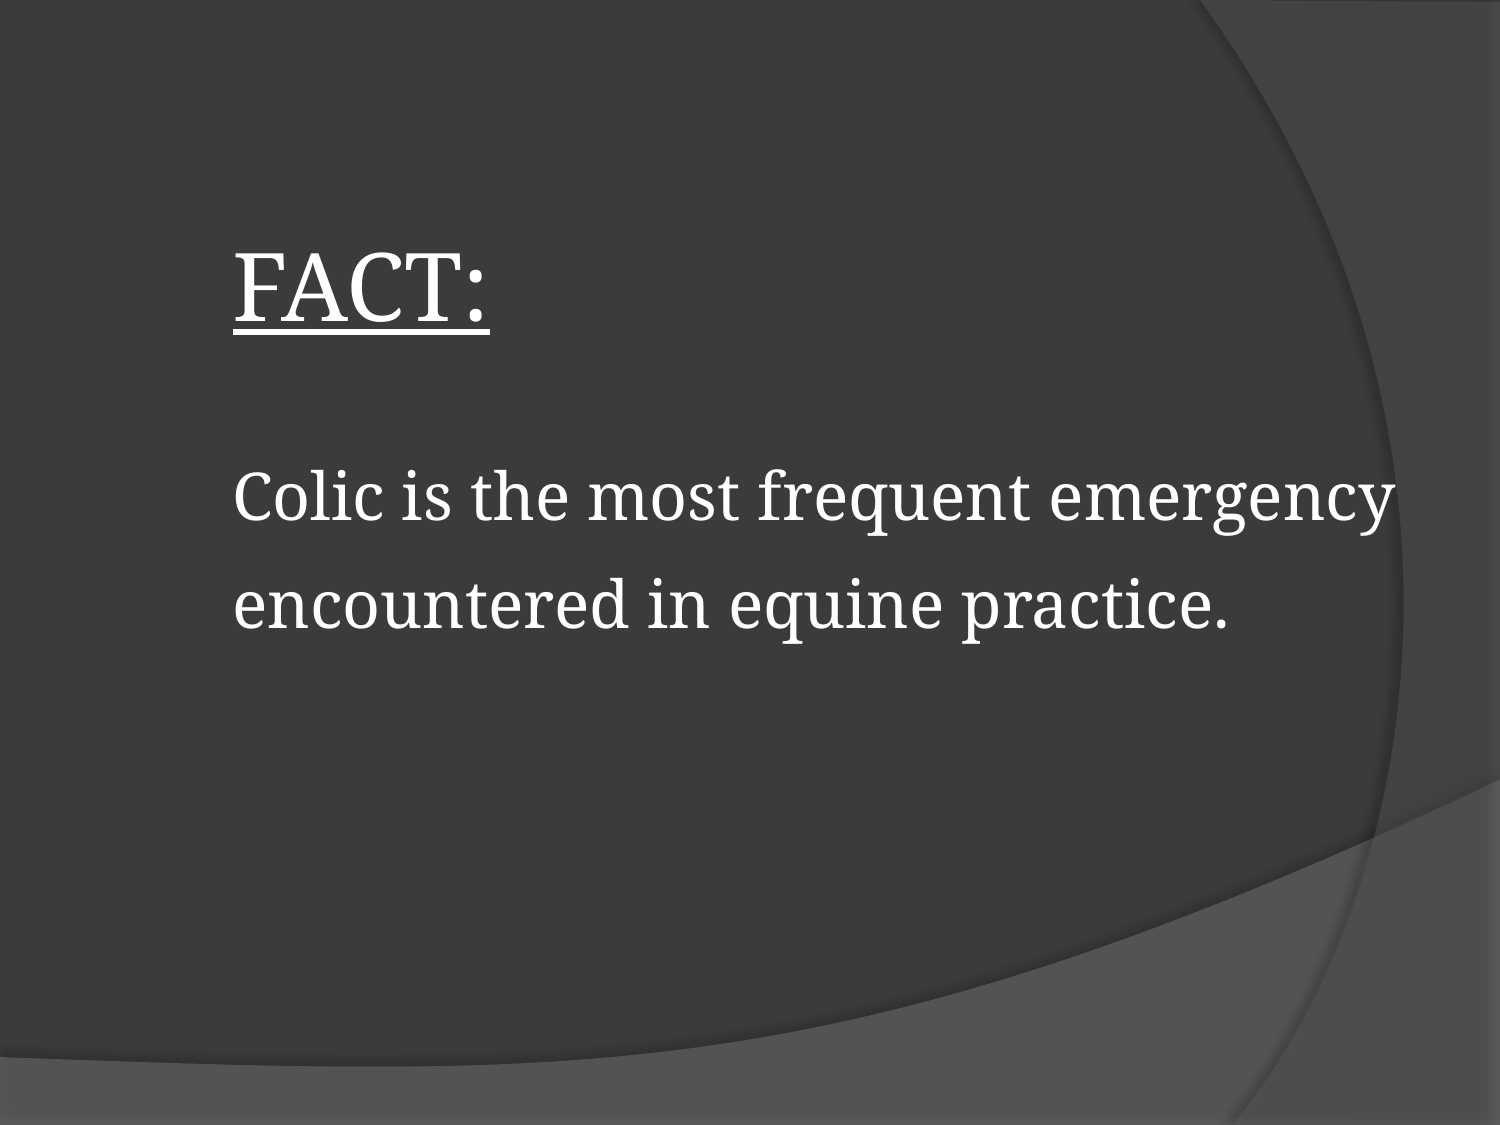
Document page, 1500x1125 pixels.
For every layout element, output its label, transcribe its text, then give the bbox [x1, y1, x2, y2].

title FACT: Colic is the most frequent emergency encountered in equine practice. [225, 212, 1500, 775]
